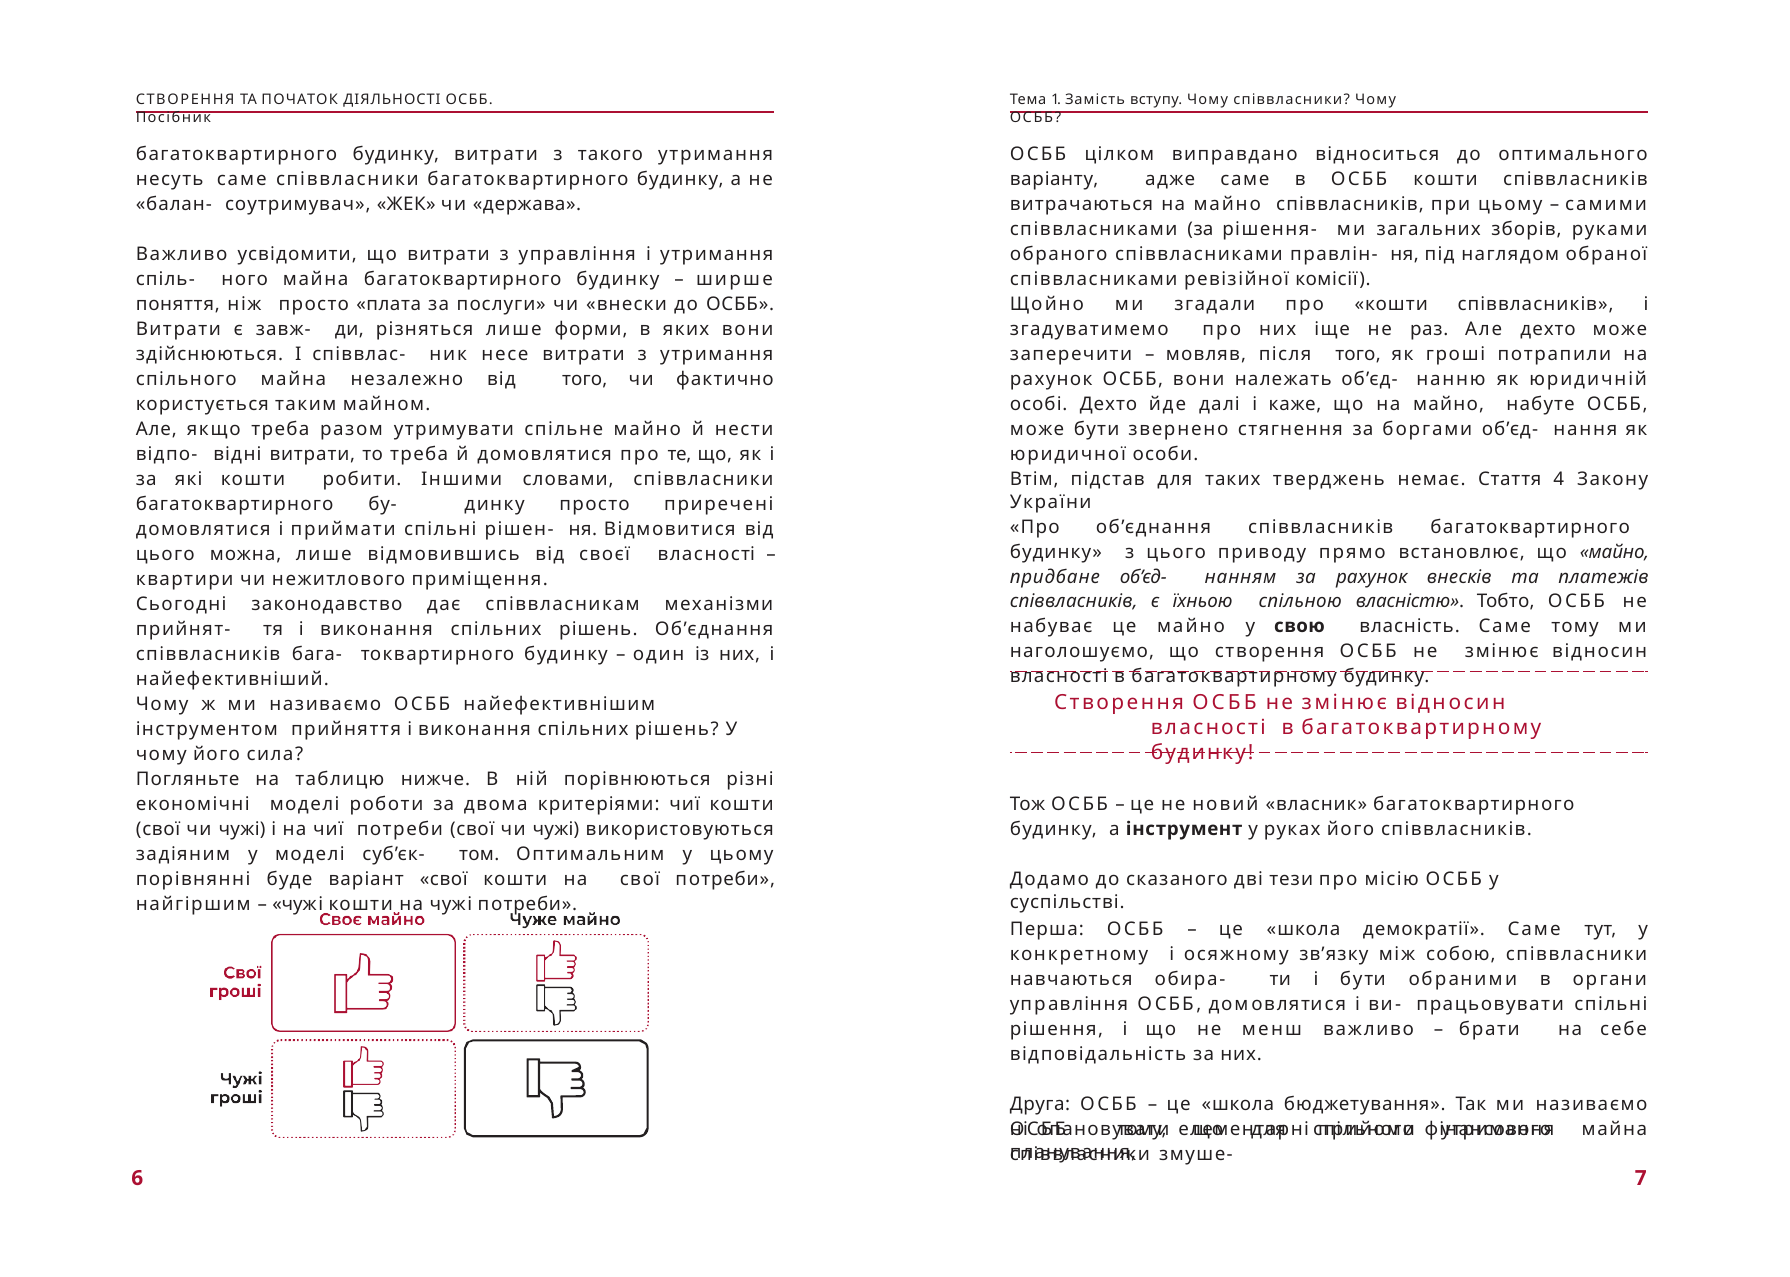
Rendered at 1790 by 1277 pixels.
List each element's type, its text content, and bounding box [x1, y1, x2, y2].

text_box Погляньте на таблицю нижче. В ній порівнюються різні економічні моделі роботи за двома критеріями: чиї кошти (свої чи чужі) і на чиї потреби (свої чи чужі) використовуються задіяним у моделі суб’єк- том. Оптимальним у цьому порівнянні буде варіант «свої кошти на свої потреби», найгіршим – «чужі кошти на чужі потреби». [133, 762, 776, 915]
text_box багатоквартирного будинку, витрати з такого утримання несуть саме співвласники багатоквартирного будинку, а не «балан- соутримувач», «ЖЕК» чи «держава». [133, 137, 776, 215]
text_box Втім, підстав для таких тверджень немає. Стаття 4 Закону України «Про об’єднання співвласників багатоквартирного будинку» з цього приводу прямо встановлює, що «майно, придбане об’єд- нанням за рахунок внесків та платежів співвласників, є їхньою спільною власністю». Тобто, ОСББ не набуває це майно у свою власність. Саме тому ми наголошуємо, що створення ОСББ не змінює відносин власності в багатоквартирному будинку. [1007, 462, 1650, 671]
text_box Чому ж ми називаємо ОСББ найефективнішим інструментом прийняття і виконання спільних рішень? У чому його сила? [133, 687, 776, 762]
text_box Перша: ОСББ – це «школа демократії». Саме тут, у конкретному і осяжному зв’язку між собою, співвласники навчаються обира- ти і бути обраними в органи управління ОСББ, домовлятися і ви- працьовувати спільні рішення, і що не менш важливо – брати на себе відповідальність за них. Друга: ОСББ – це «школа бюджетування». Так ми називаємо ОСББ тому, що для спільного утримання майна співвласники змуше- [1007, 912, 1650, 1164]
picture [210, 912, 457, 1033]
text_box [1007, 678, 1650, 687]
text_box Сьогодні законодавство дає співвласникам механізми прийнят- тя і виконання спільних рішень. Об’єднання співвласників бага- токвартирного будинку – один із них, і найефективніший. [133, 587, 776, 687]
text_box Додамо до сказаного дві тези про місію ОСББ у суспільстві. [1007, 864, 1588, 912]
text_box Створення ОСББ не змінює відносин власності в багатоквартирному будинку! [1052, 686, 1606, 750]
text_box Щойно ми згадали про «кошти співвласників», і згадуватимемо про них іще не раз. Але дехто може заперечити – мовляв, після того, як гроші потрапили на рахунок ОСББ, вони належать об’єд- нанню як юридичній особі. Дехто йде далі і каже, що на майно, набуте ОСББ, може бути звернено стягнення за боргами об’єд- нання як юридичної особи. [1007, 287, 1650, 462]
picture [211, 1039, 456, 1138]
text_box ОСББ цілком виправдано відноситься до оптимального варіанту, адже саме в ОСББ кошти співвласників витрачаються на майно співвласників, при цьому – самими співвласниками (за рішення- ми загальних зборів, руками обраного співвласниками правлін- ня, під наглядом обраної співвласниками ревізійної комісії). [1007, 137, 1650, 287]
text_box Але, якщо треба разом утримувати спільне майно й нести відпо- відні витрати, то треба й домовлятися про те, що, як і за які кошти робити. Іншими словами, співвласники багатоквартирного бу- динку просто приречені домовлятися і приймати спільні рішен- ня. Відмовитися від цього можна, лише відмовившись від своєї власності – квартири чи нежитлового приміщення. [133, 412, 776, 587]
text_box 7 [1632, 1164, 1650, 1190]
text_box Тема 1. Замість вступу. Чому співвласники? Чому ОСББ? [1007, 88, 1437, 126]
text_box Тож ОСББ – це не новий «власник» багатоквартирного будинку, а інструмент у руках його співвласників. [1007, 787, 1650, 840]
text_box Важливо усвідомити, що витрати з управління і утримання спіль- ного майна багатоквартирного будинку – ширше поняття, ніж просто «плата за послуги» чи «внески до ОСББ». Витрати є завж- ди, різняться лише форми, в яких вони здійснюються. І співвлас- ник несе витрати з утримання спільного майна незалежно від того, чи фактично користується таким майном. [133, 237, 776, 412]
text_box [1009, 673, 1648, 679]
picture [463, 912, 649, 1033]
text_box СТВОРЕННЯ ТА ПОЧАТОК ДІЯЛЬНОСТІ ОСББ. Посібник [133, 88, 564, 126]
text_box 6 [129, 1163, 147, 1190]
text_box [463, 1040, 649, 1138]
